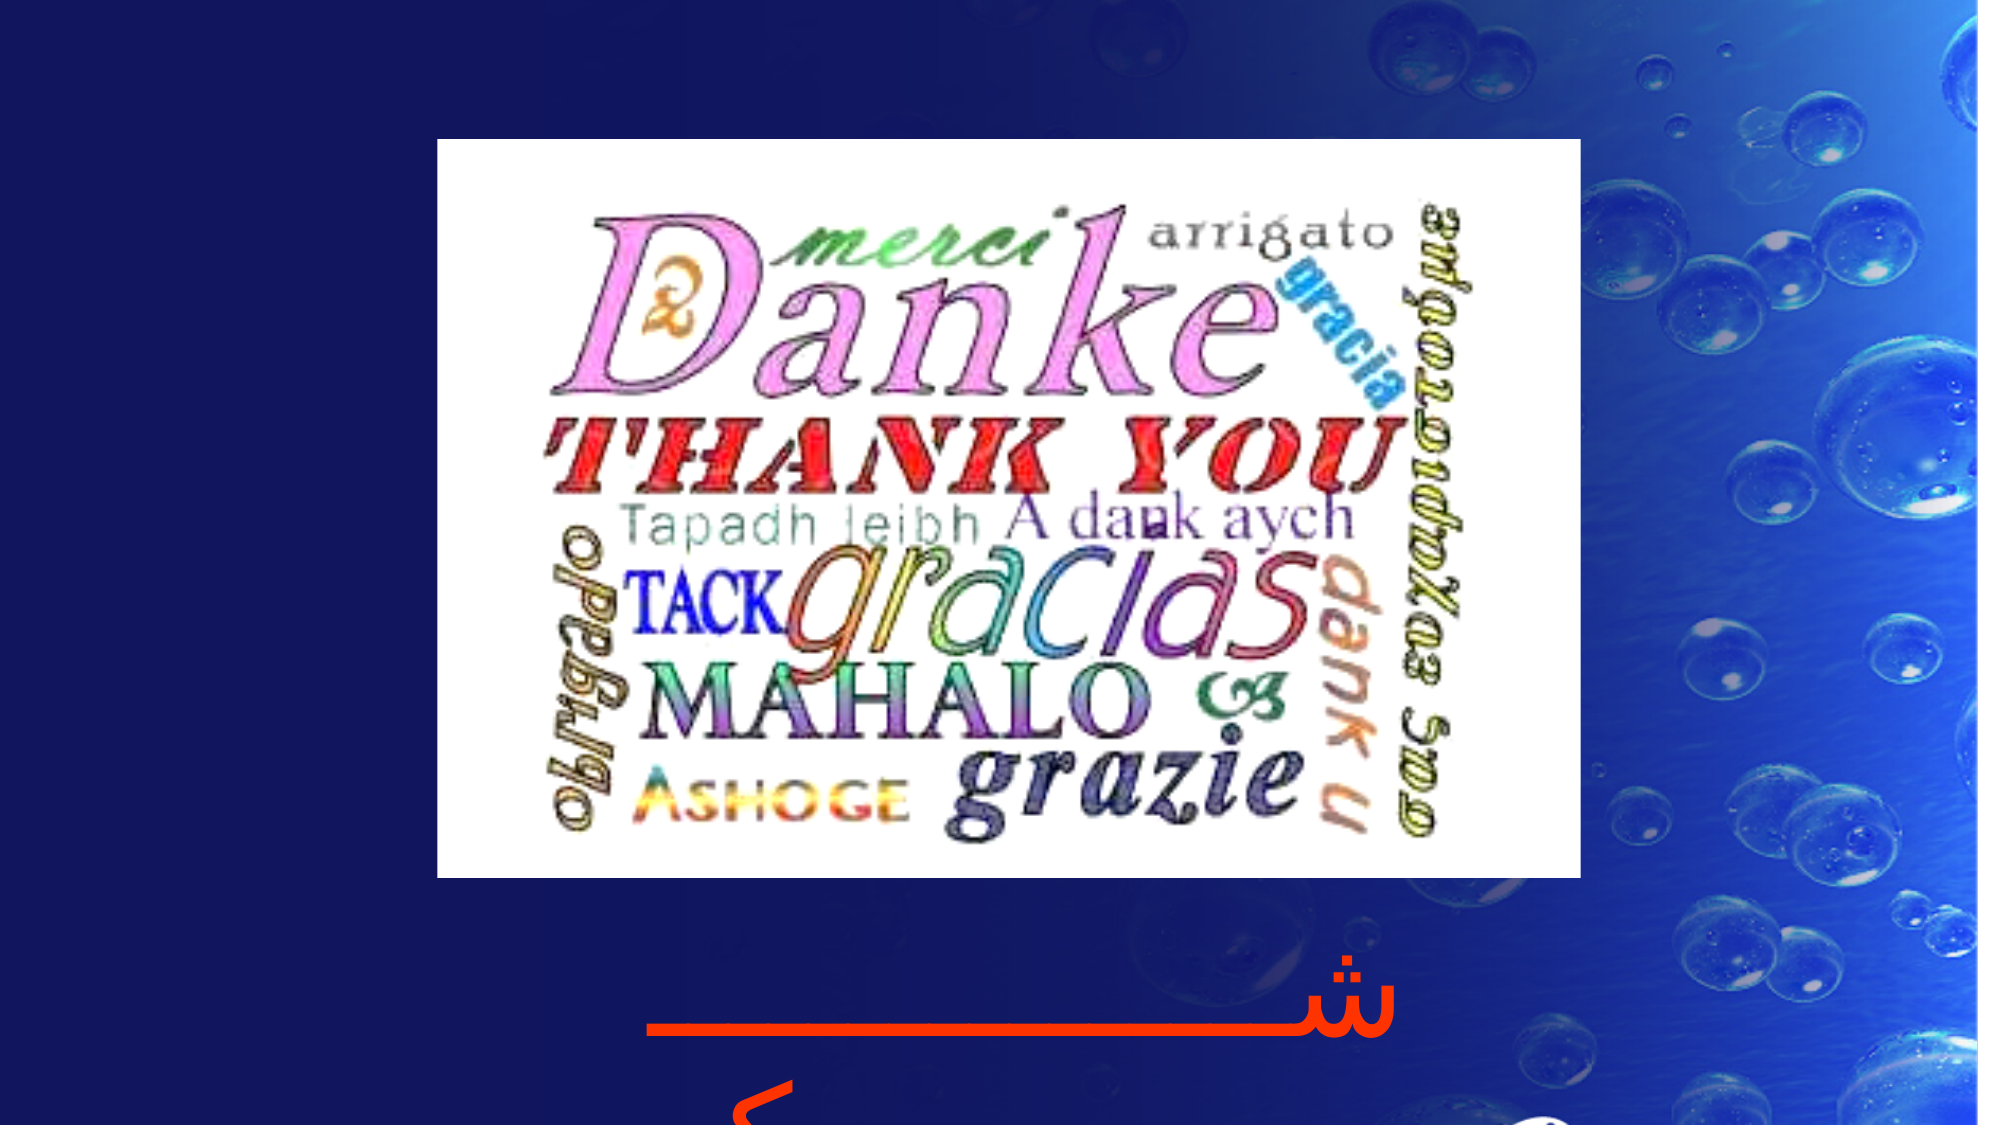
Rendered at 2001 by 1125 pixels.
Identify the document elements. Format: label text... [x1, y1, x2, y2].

text_box شـــــــــــــــــــــــــــــــكـــــــرا [595, 917, 1423, 1058]
picture [0, 0, 2001, 1125]
